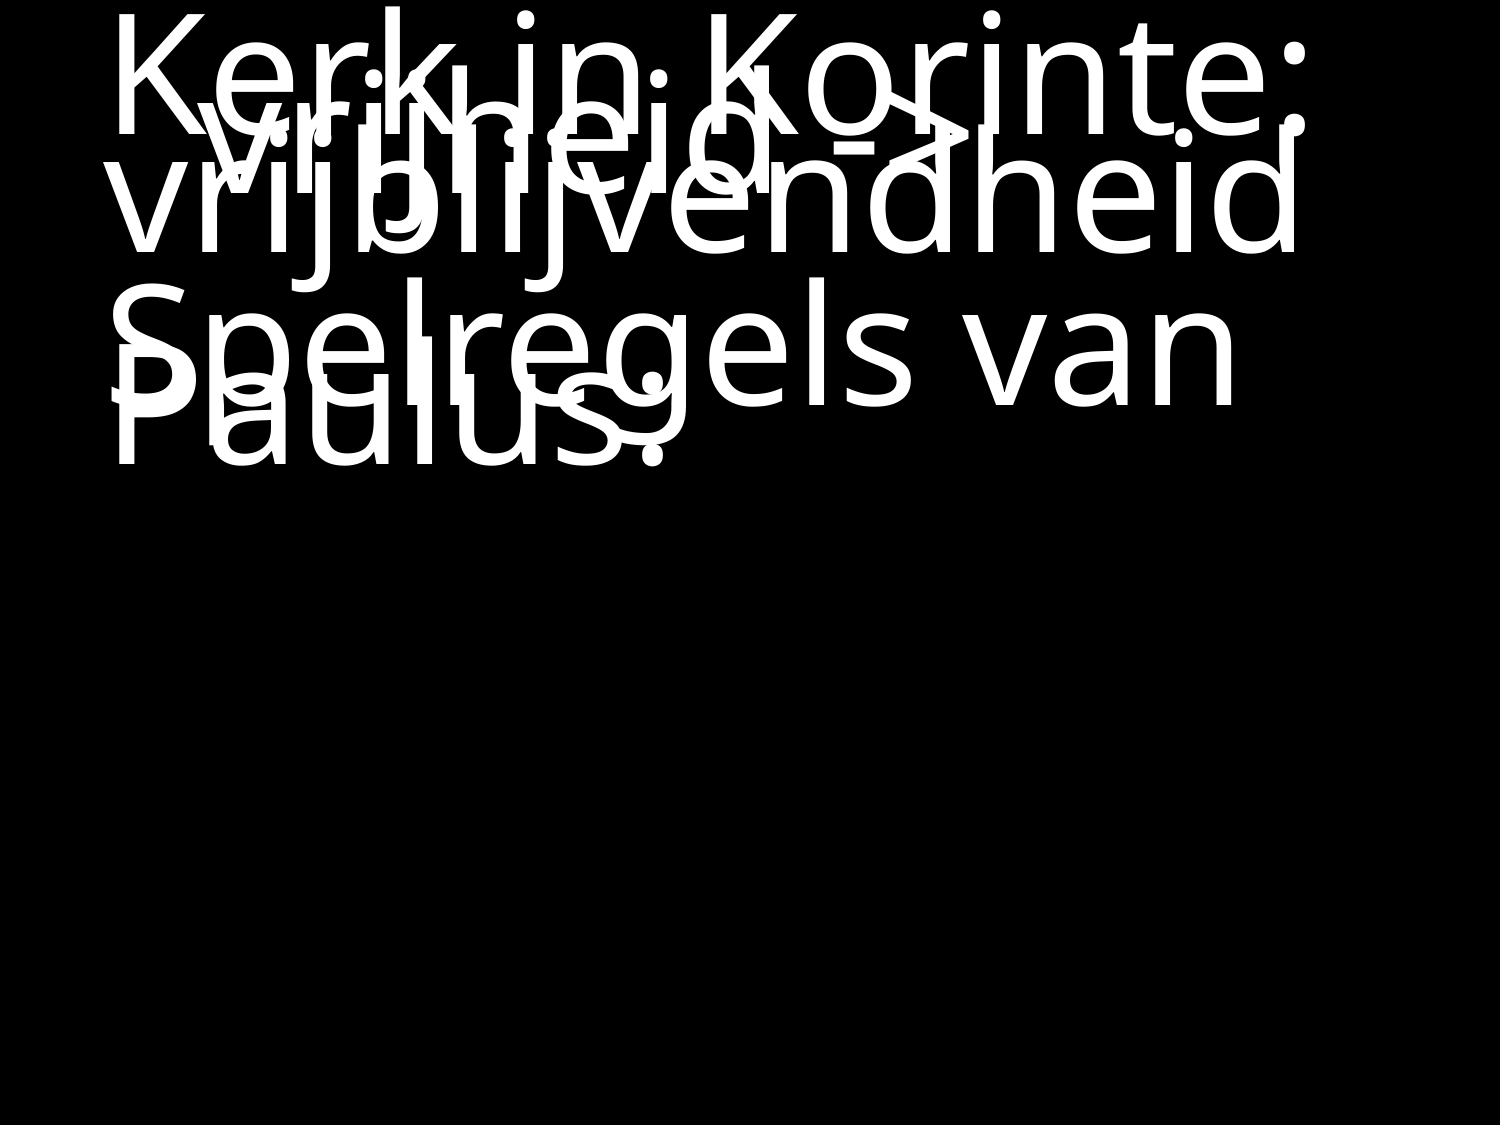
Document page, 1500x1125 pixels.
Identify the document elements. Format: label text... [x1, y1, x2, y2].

list Kerk in Korinte: vrijheid -> vrijblijvendheid Spelregels van Paulus: [88, 101, 1425, 1005]
title [88, 45, 1425, 55]
